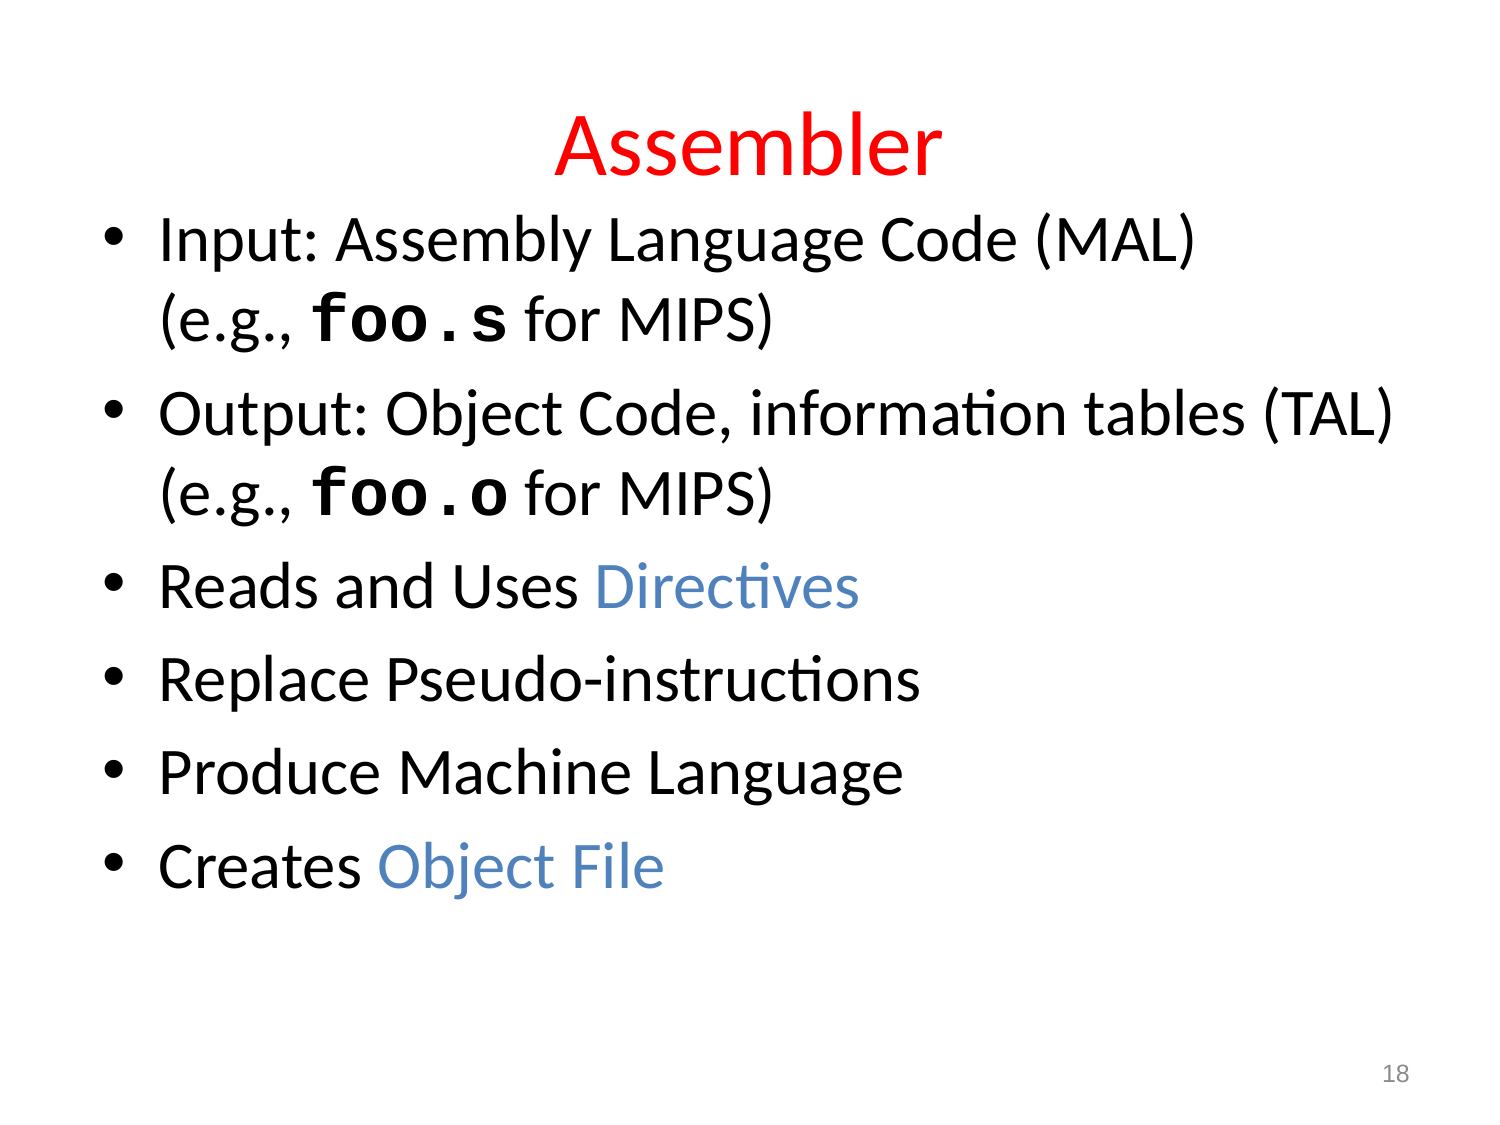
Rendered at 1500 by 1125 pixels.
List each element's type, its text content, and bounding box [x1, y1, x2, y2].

title Assembler [75, 45, 1425, 233]
list Input: Assembly Language Code (MAL) (e.g., foo.s for MIPS) Output: Object Code, information tables (TAL) (e.g., foo.o for MIPS) Reads and Uses Directives Replace Pseudo-instructions Produce Machine Language Creates Object File [87, 187, 1425, 936]
slide_number 18 [1074, 1042, 1425, 1103]
